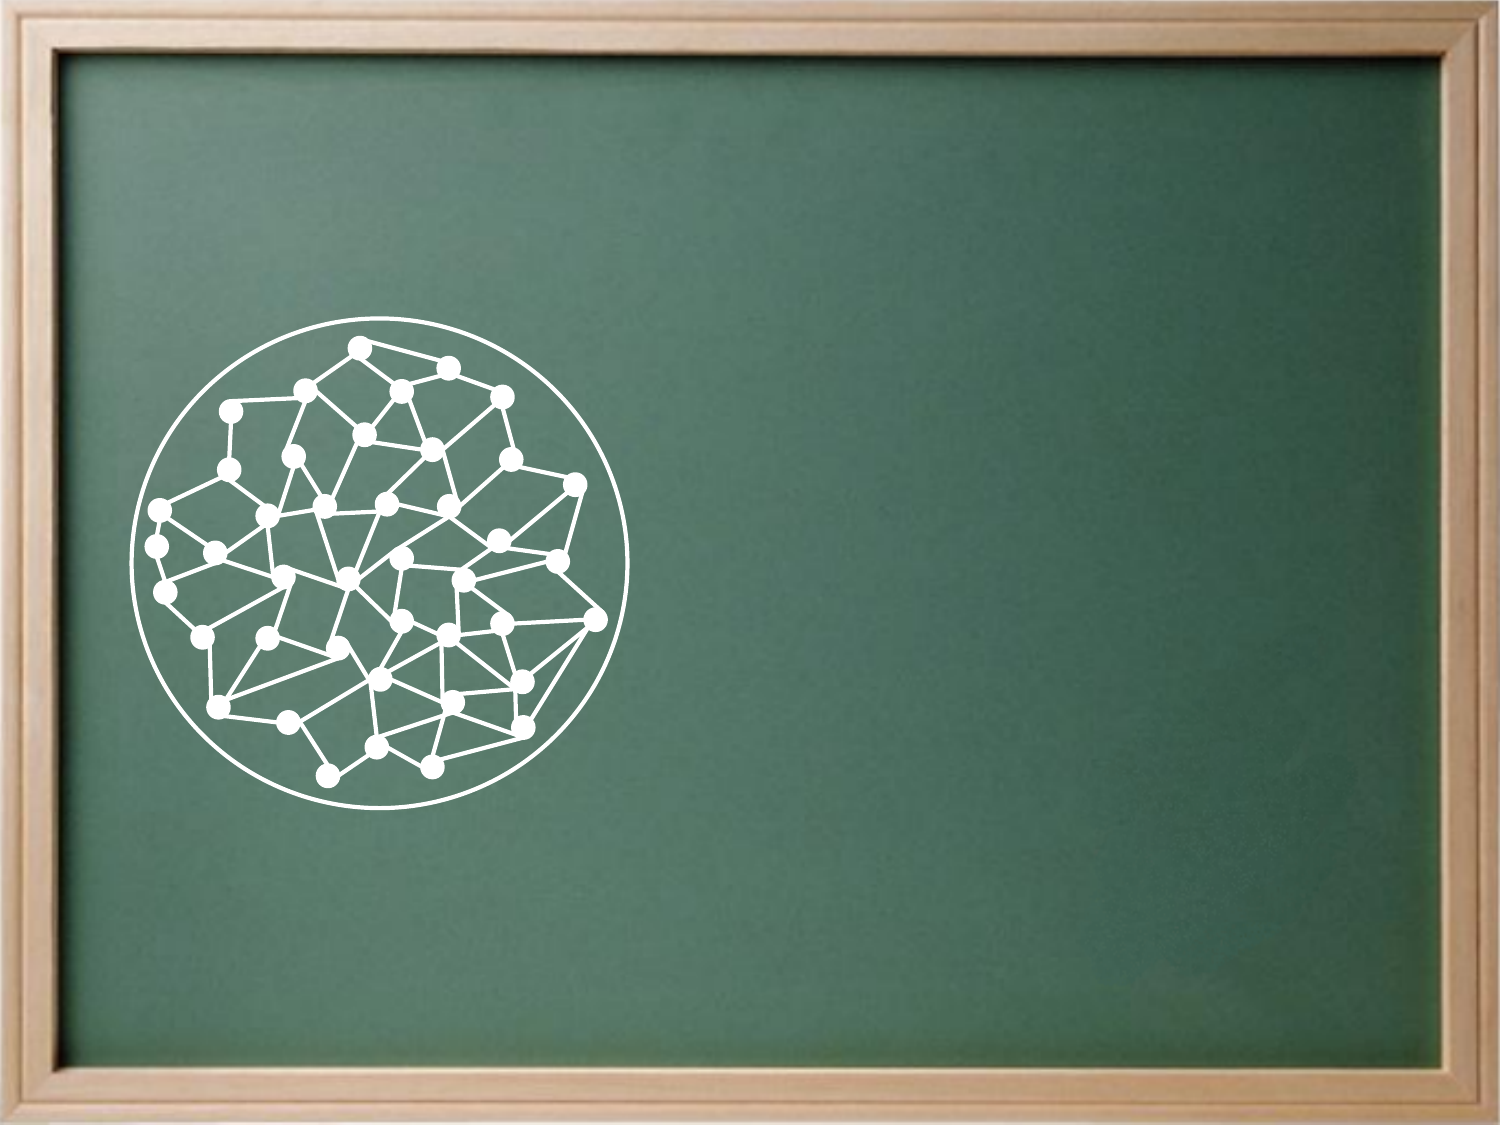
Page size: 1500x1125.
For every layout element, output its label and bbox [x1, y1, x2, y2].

text_box [131, 318, 628, 809]
picture [0, 0, 1500, 1125]
